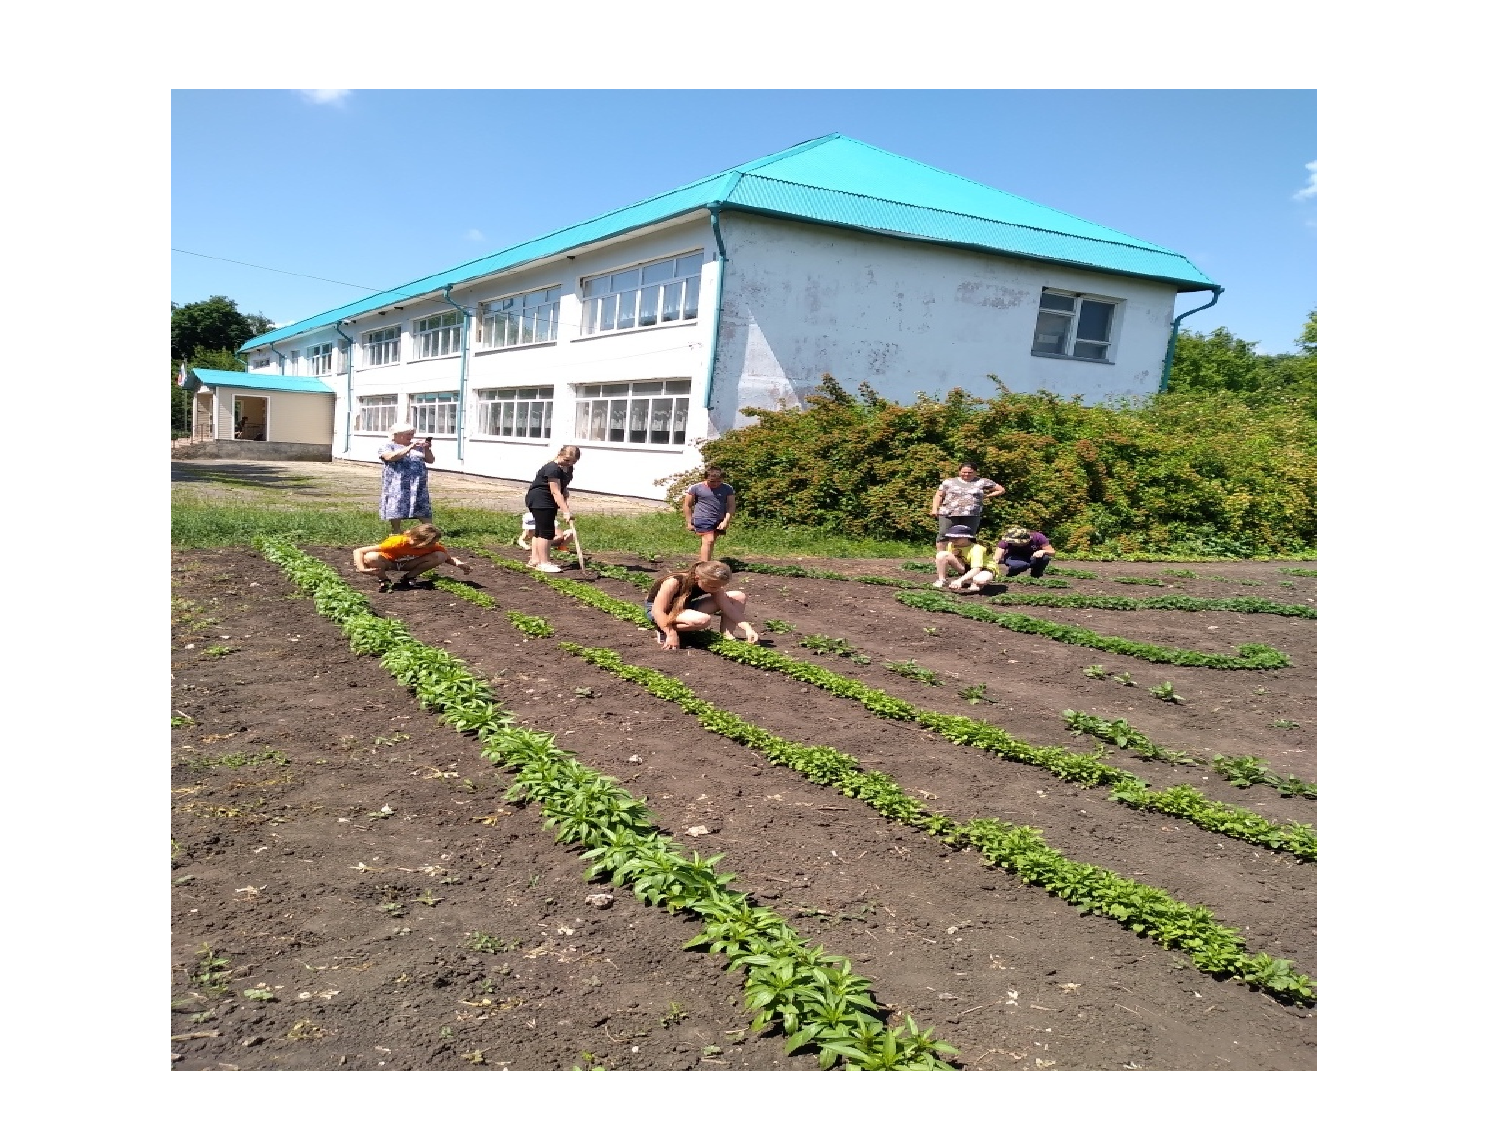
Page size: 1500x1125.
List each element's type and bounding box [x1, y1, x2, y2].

list [170, 89, 1318, 1071]
